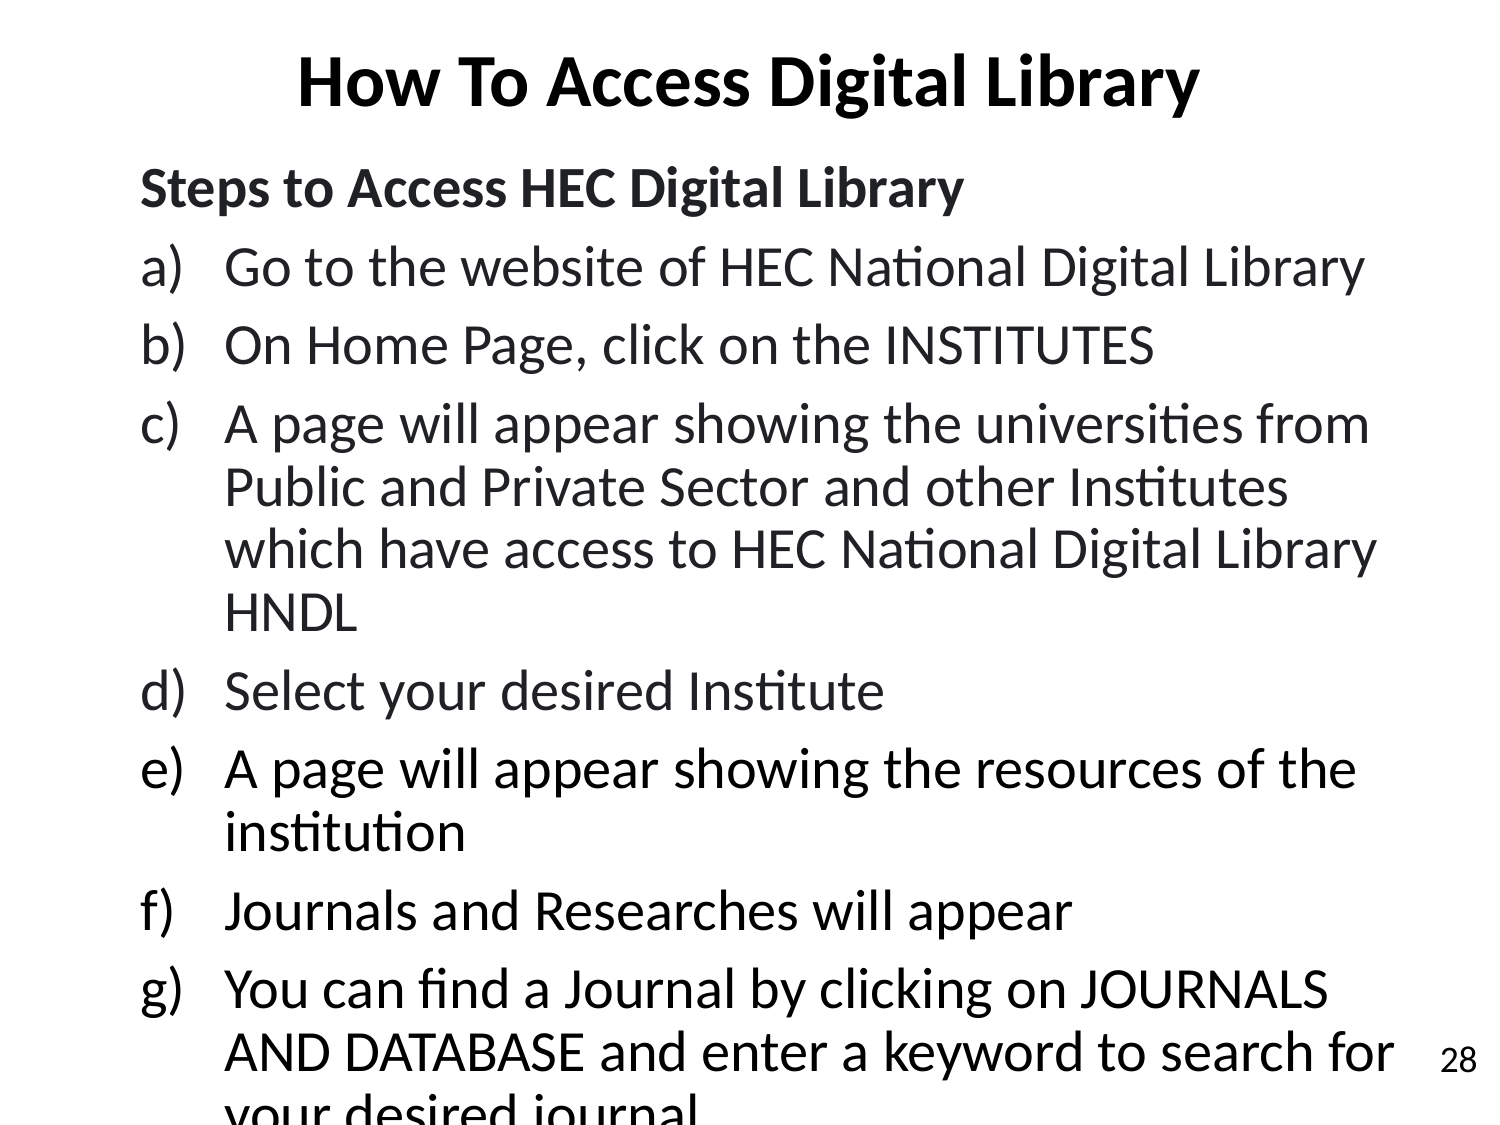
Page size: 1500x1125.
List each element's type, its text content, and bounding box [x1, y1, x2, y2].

text_box Steps to Access HEC Digital Library Go to the website of HEC National Digital Library On Home Page, click on the INSTITUTES A page will appear showing the universities from Public and Private Sector and other Institutes which have access to HEC National Digital Library HNDL Select your desired Institute A page will appear showing the resources of the institution Journals and Researches will appear You can find a Journal by clicking on JOURNALS AND DATABASE and enter a keyword to search for your desired journal [125, 149, 1436, 1125]
text_box How To Access Digital Library [37, 12, 1463, 153]
slide_number 28 [1425, 1027, 1500, 1088]
